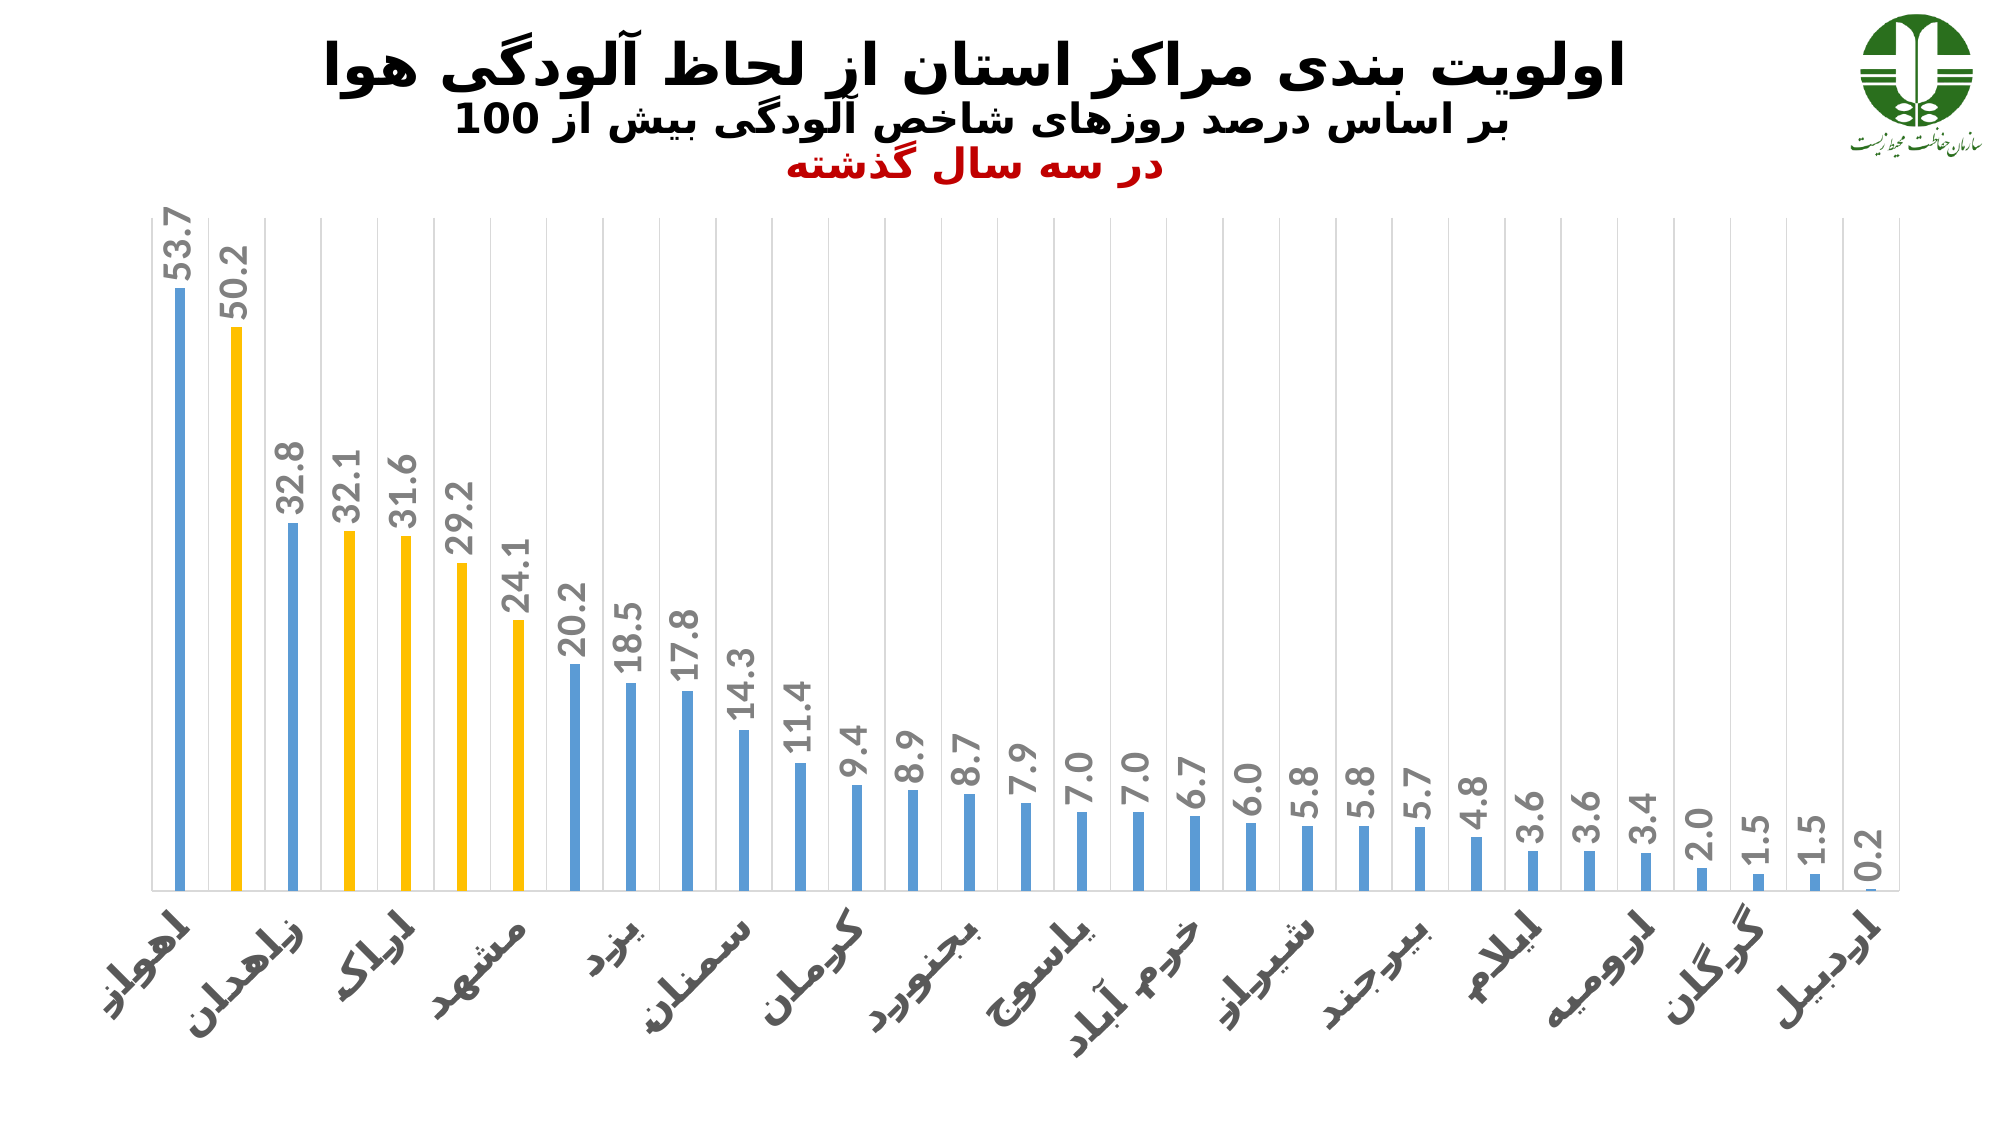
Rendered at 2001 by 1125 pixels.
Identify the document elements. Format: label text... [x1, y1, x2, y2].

title اولویت بندی مراکز استان از لحاظ آلودگی هوا بر اساس درصد روزهای شاخص آلودگی بیش از 100 در سه سال گذشته [300, 40, 1650, 183]
picture [1850, 12, 1983, 159]
chart [37, 199, 1938, 1085]
